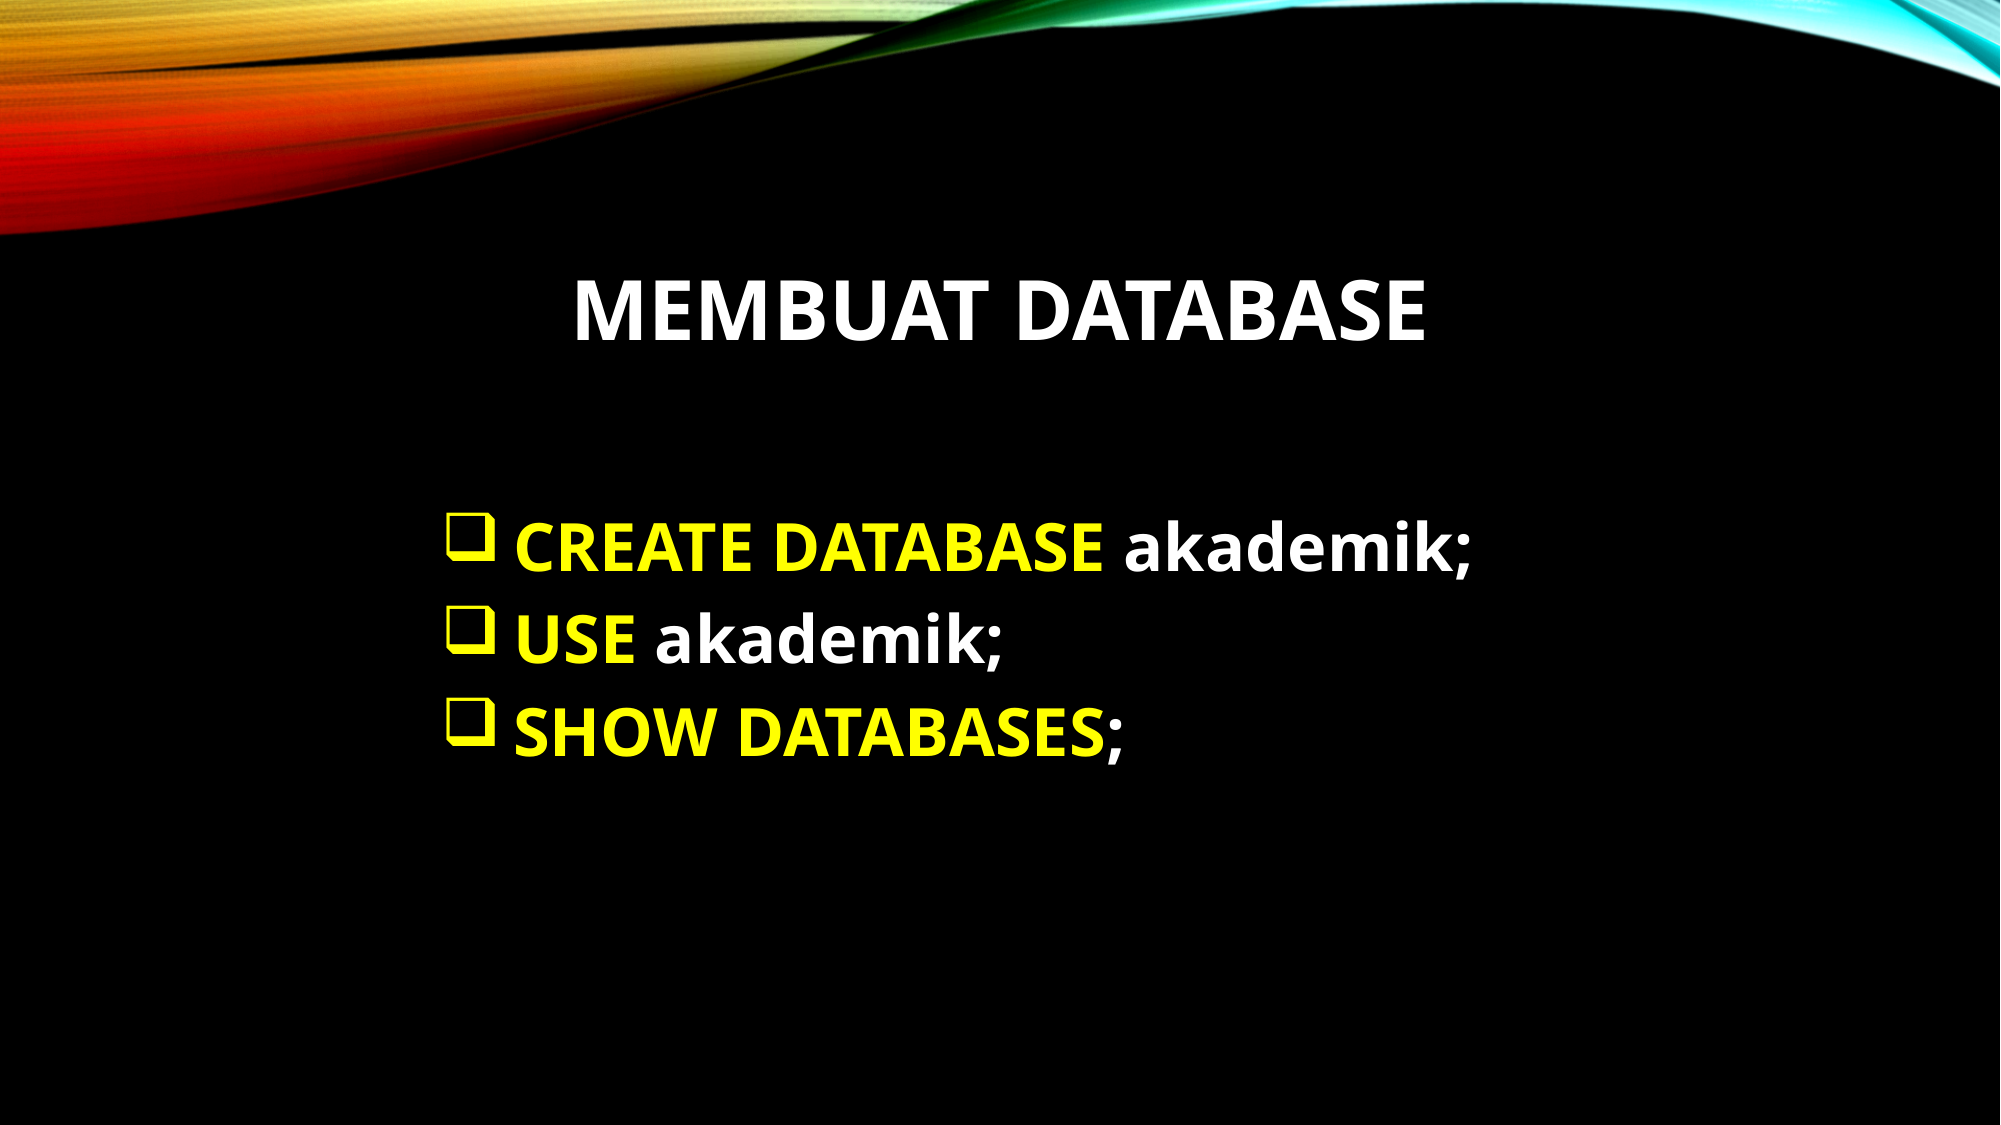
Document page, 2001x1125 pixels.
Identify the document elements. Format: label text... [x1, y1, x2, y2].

picture [0, 0, 2000, 237]
title MEMBUAT DATABASE [0, 241, 2000, 386]
list CREATE DATABASE akademik; USE akademik; SHOW DATABASES; [410, 505, 1590, 836]
